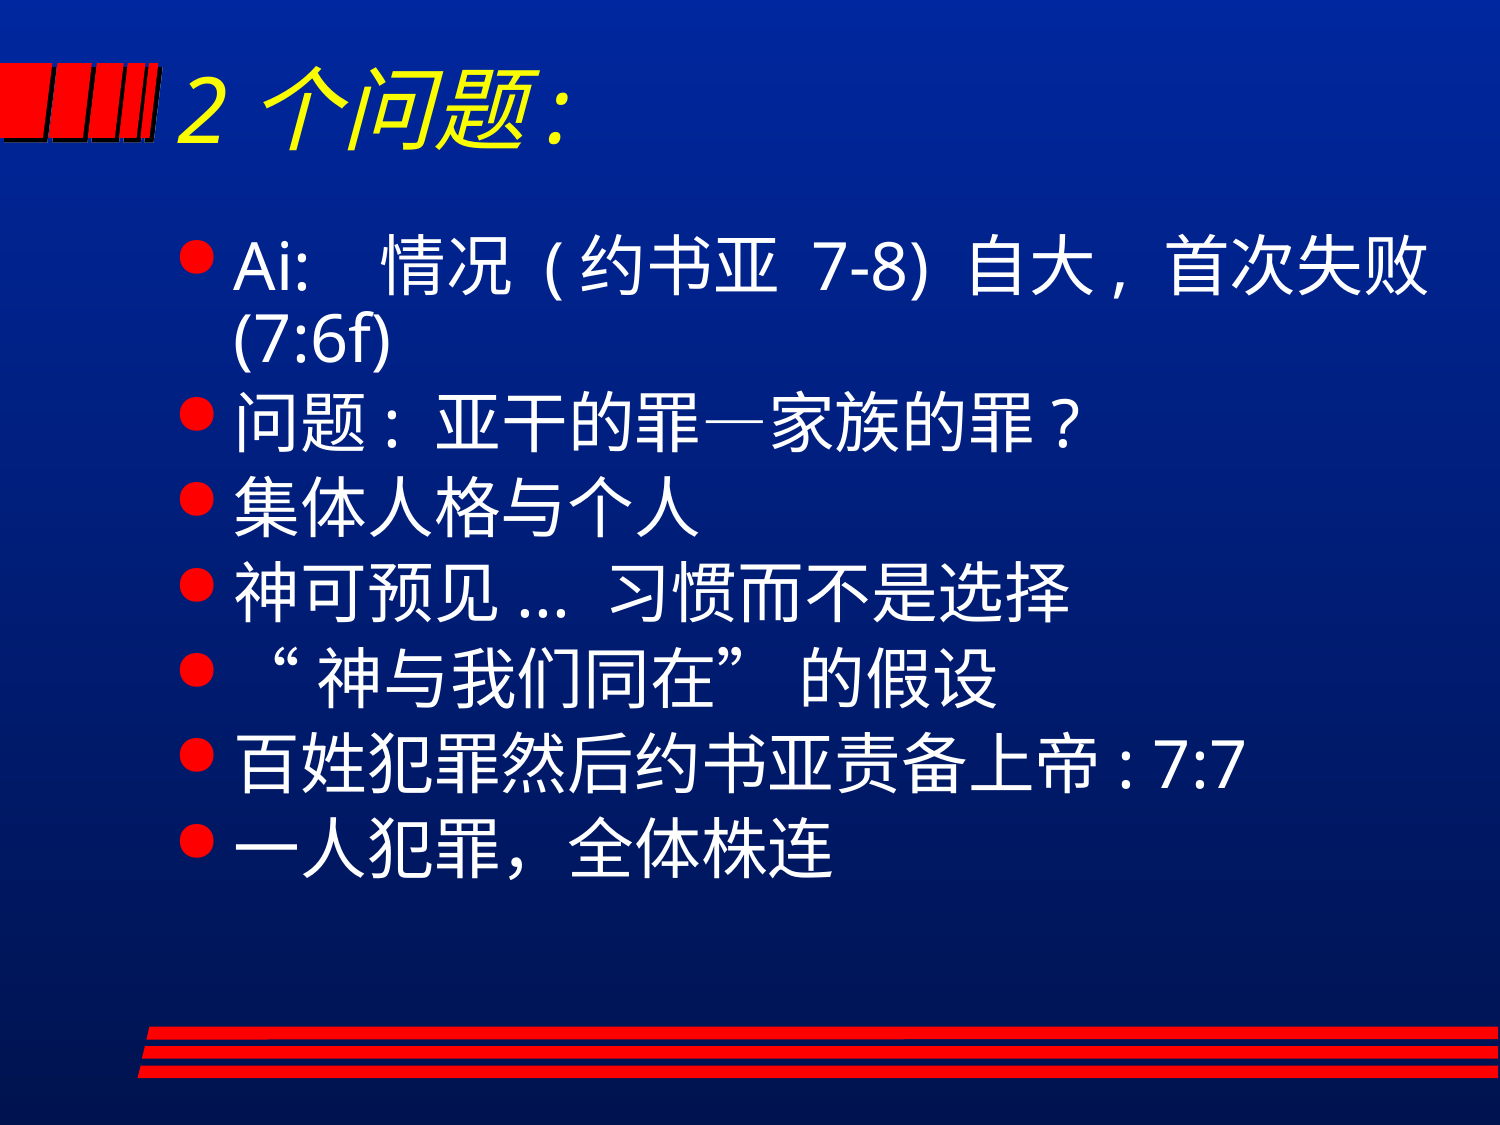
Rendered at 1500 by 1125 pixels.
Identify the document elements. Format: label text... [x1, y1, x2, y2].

title 2个问题: [162, 44, 1438, 224]
list Ai: 情况 (约书亚 7-8) 自大, 首次失败(7:6f) 问题: 亚干的罪—家族的罪? 集体人格与个人 神可预见... 习惯而不是选择 “神与我们同在” 的假设 百姓犯罪然后约书亚责备上帝: 7:7 一人犯罪，全体株连 [162, 224, 1450, 963]
